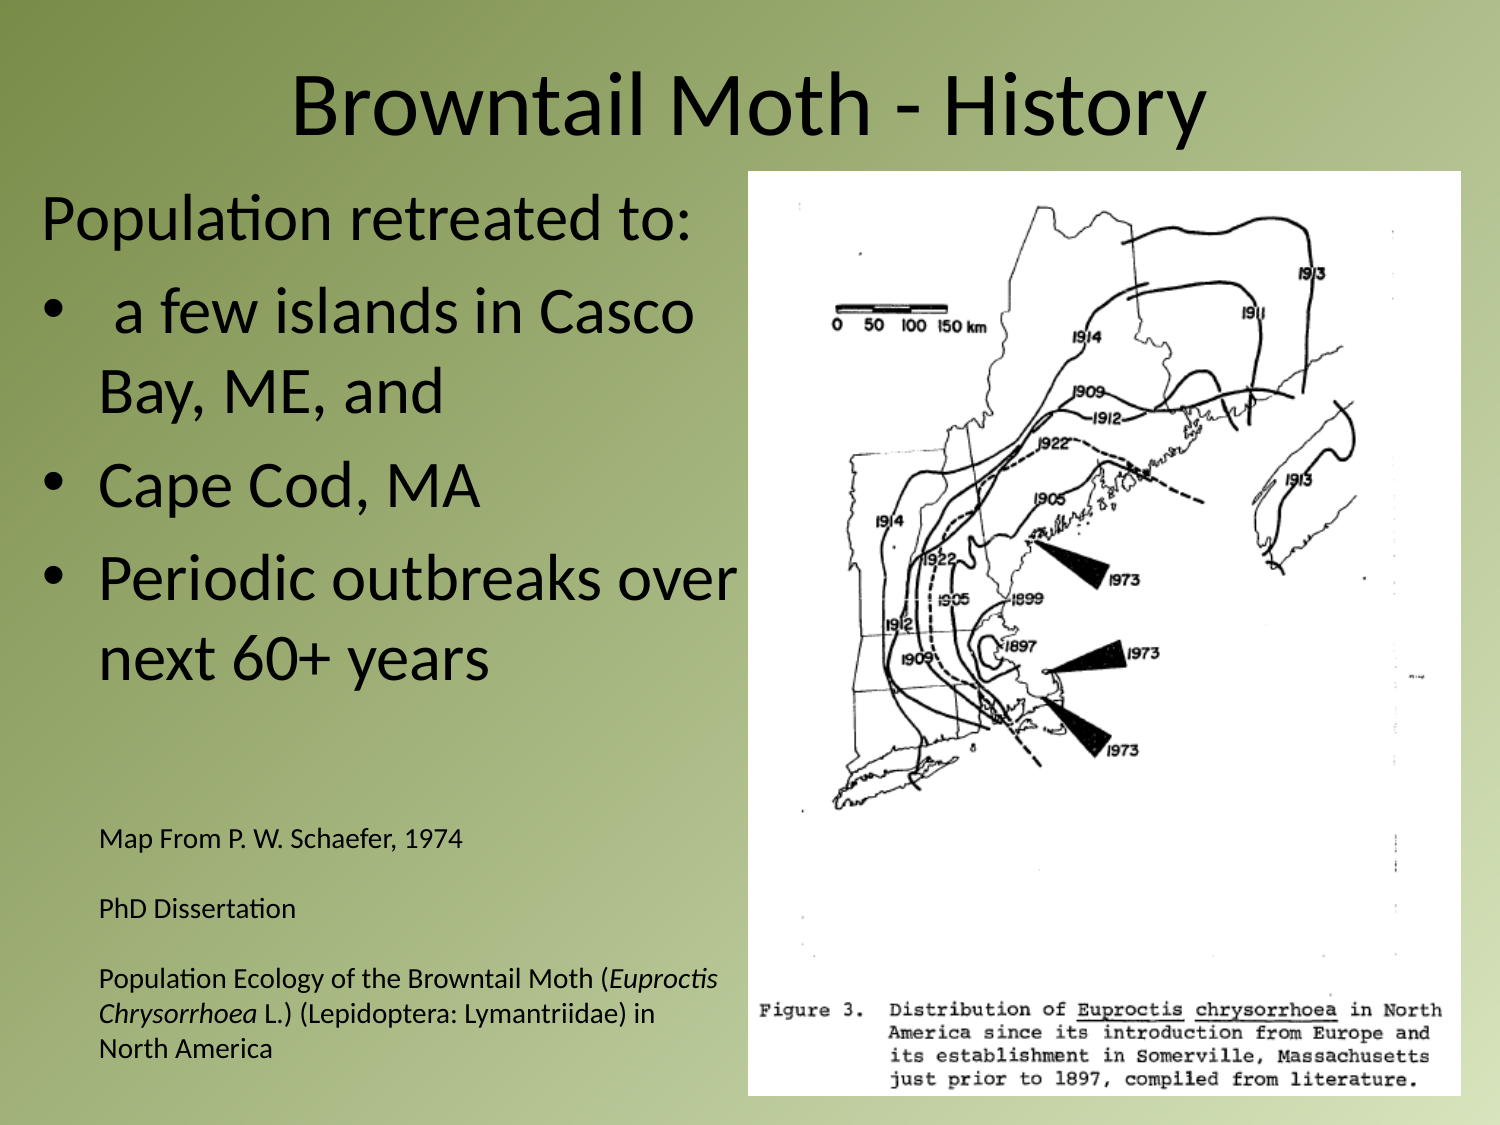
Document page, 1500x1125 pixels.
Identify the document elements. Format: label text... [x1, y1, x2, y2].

list Population retreated to: a few islands in Casco Bay, ME, and Cape Cod, MA Periodic outbreaks over next 60+ years [26, 165, 775, 909]
picture [747, 171, 1461, 1096]
title Browntail Moth - History [75, 4, 1425, 169]
text_box Map From P. W. Schaefer, 1974 PhD Dissertation Population Ecology of the Browntail Moth (Euproctis Chrysorrhoea L.) (Lepidoptera: Lymantriidae) in North America [84, 811, 742, 1072]
